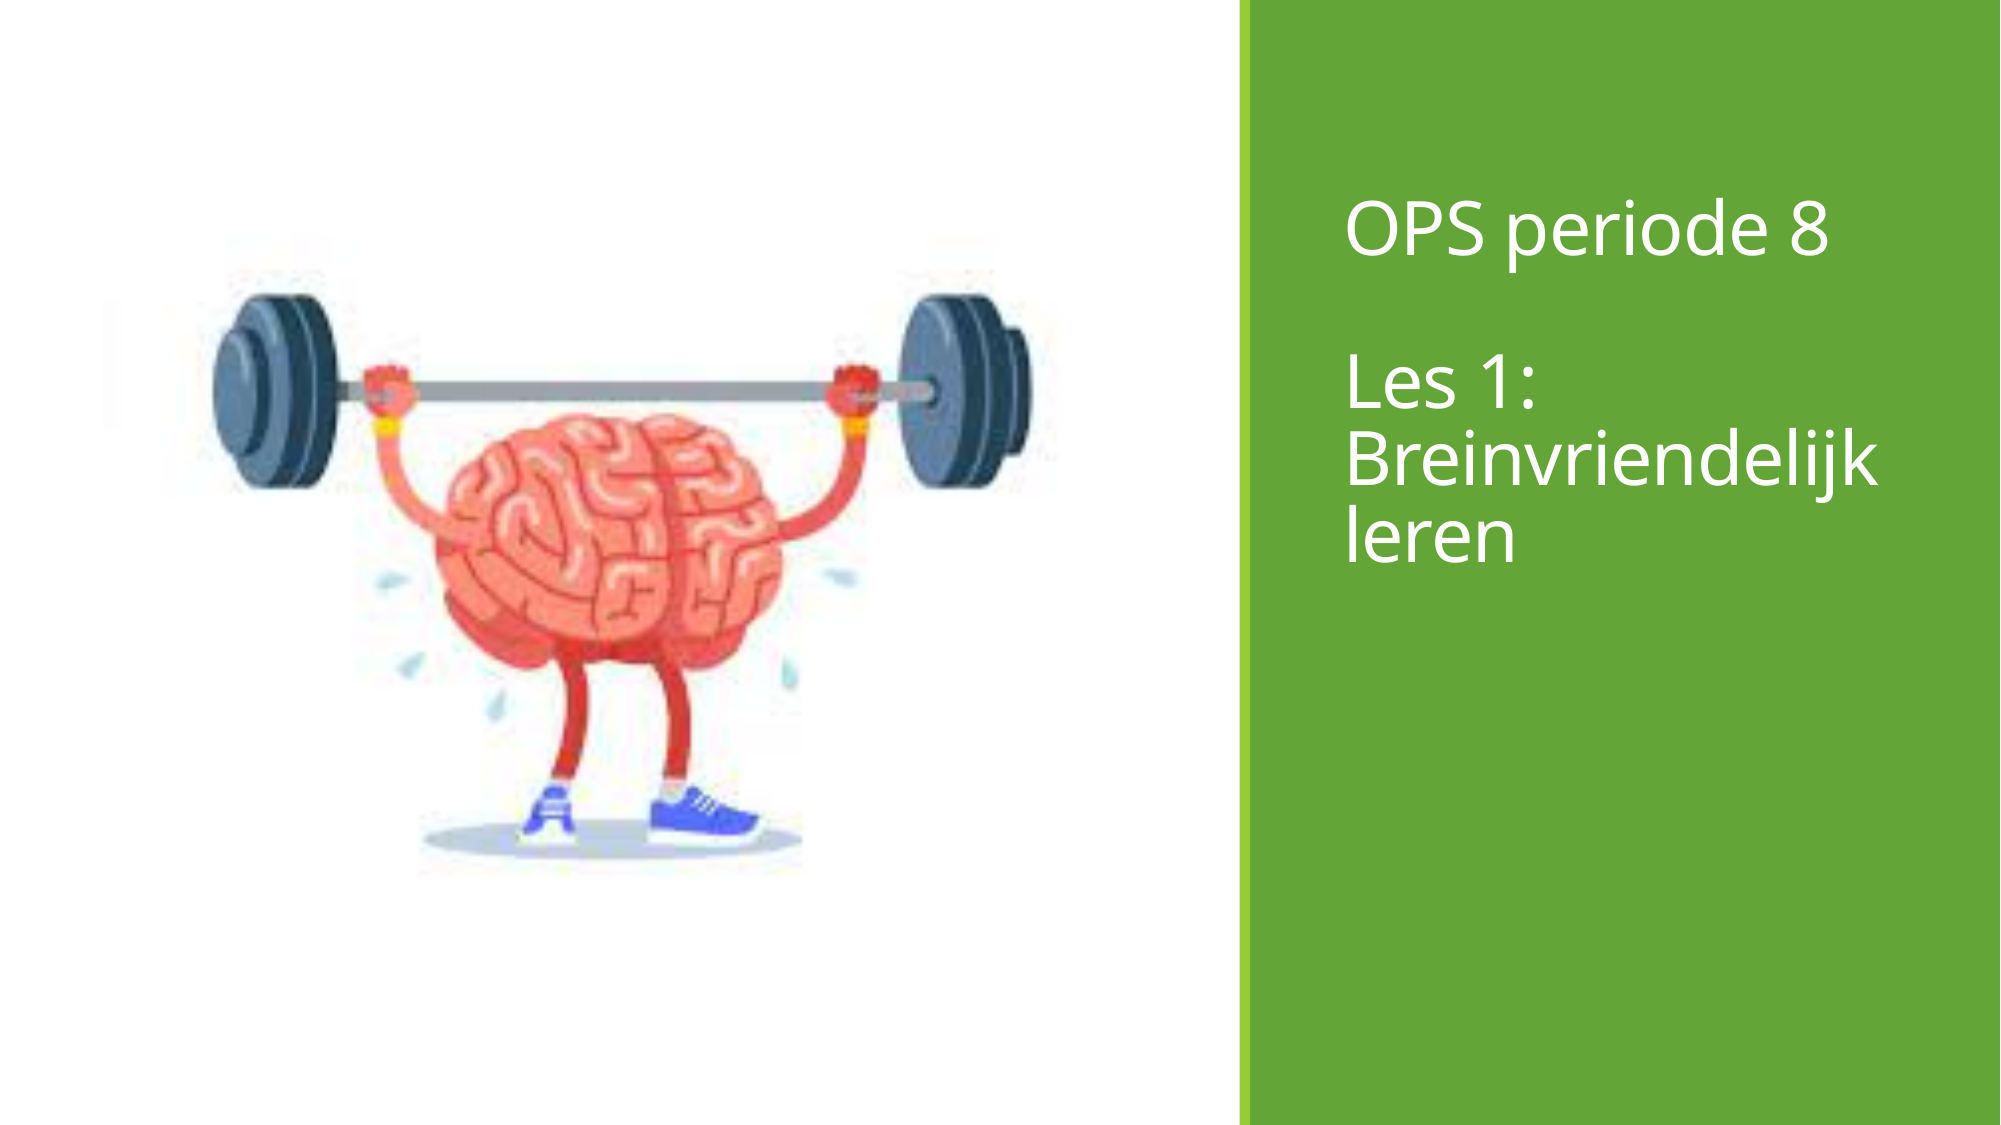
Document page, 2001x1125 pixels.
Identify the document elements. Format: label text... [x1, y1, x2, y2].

picture [103, 176, 1134, 949]
text_box [0, 0, 1238, 1125]
title OPS periode 8 Les 1: Breinvriendelijk leren [1328, 104, 1929, 585]
text_box [1251, 0, 2000, 1125]
text_box [1238, 0, 1251, 1125]
